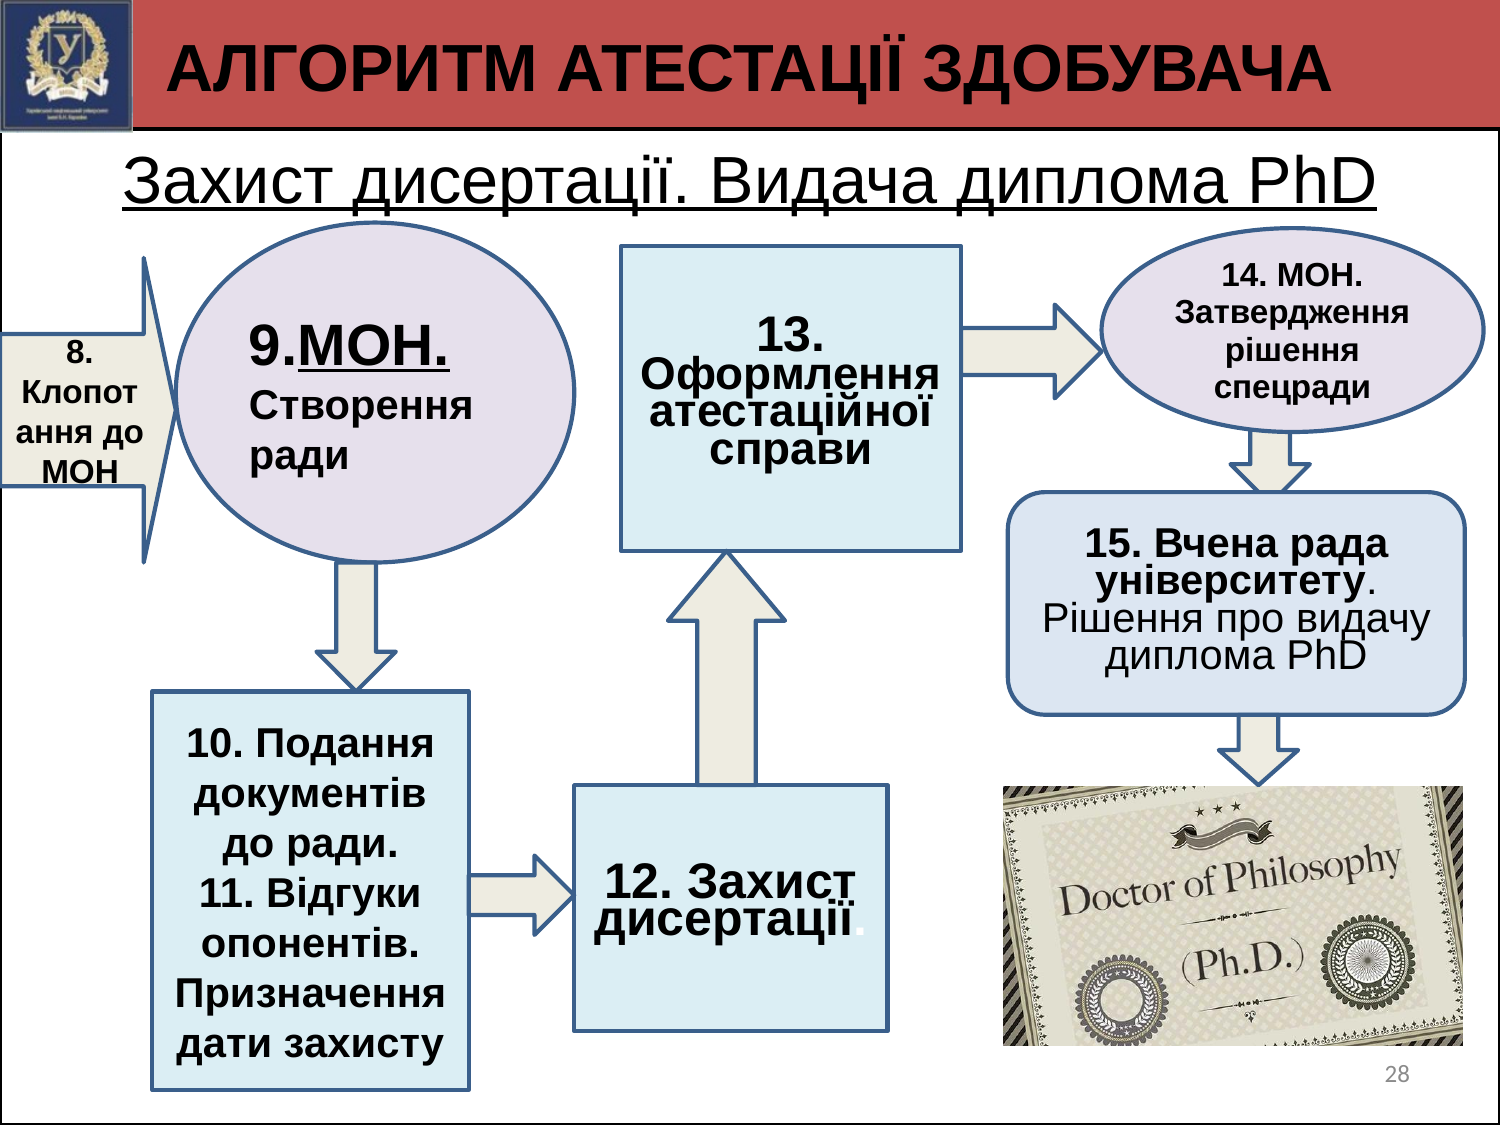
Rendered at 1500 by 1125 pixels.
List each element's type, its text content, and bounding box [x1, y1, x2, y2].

text_box [1228, 432, 1312, 490]
text_box 9.МОН. Створення ради [173, 220, 577, 565]
text_box [466, 853, 577, 937]
text_box 8. Клопотання до МОН [0, 255, 176, 565]
text_box 14. МОН. Затвердження рішення спецради [1099, 226, 1486, 435]
text_box [314, 560, 398, 694]
picture [1002, 786, 1463, 1046]
slide_number 28 [1074, 1046, 1425, 1103]
text_box 12. Захист дисертації. [572, 783, 890, 1033]
picture [0, 0, 133, 133]
text_box [138, 0, 1500, 75]
subtitle Захист дисертації. Видача диплома PhD [0, 127, 1500, 1125]
title АЛГОРИТМ АТЕСТАЦІЇ ЗДОБУВАЧА [137, 75, 1500, 127]
text_box [1216, 712, 1301, 773]
text_box [666, 548, 787, 788]
text_box 13. Оформлення атестаційної справи [619, 244, 963, 553]
text_box [963, 302, 1104, 401]
text_box 10. Подання документів до ради. 11. Відгуки опонентів. Призначення дати захисту [150, 689, 471, 1092]
text_box 15. Вчена рада університету. Рішення про видачу диплома PhD [1005, 490, 1467, 717]
